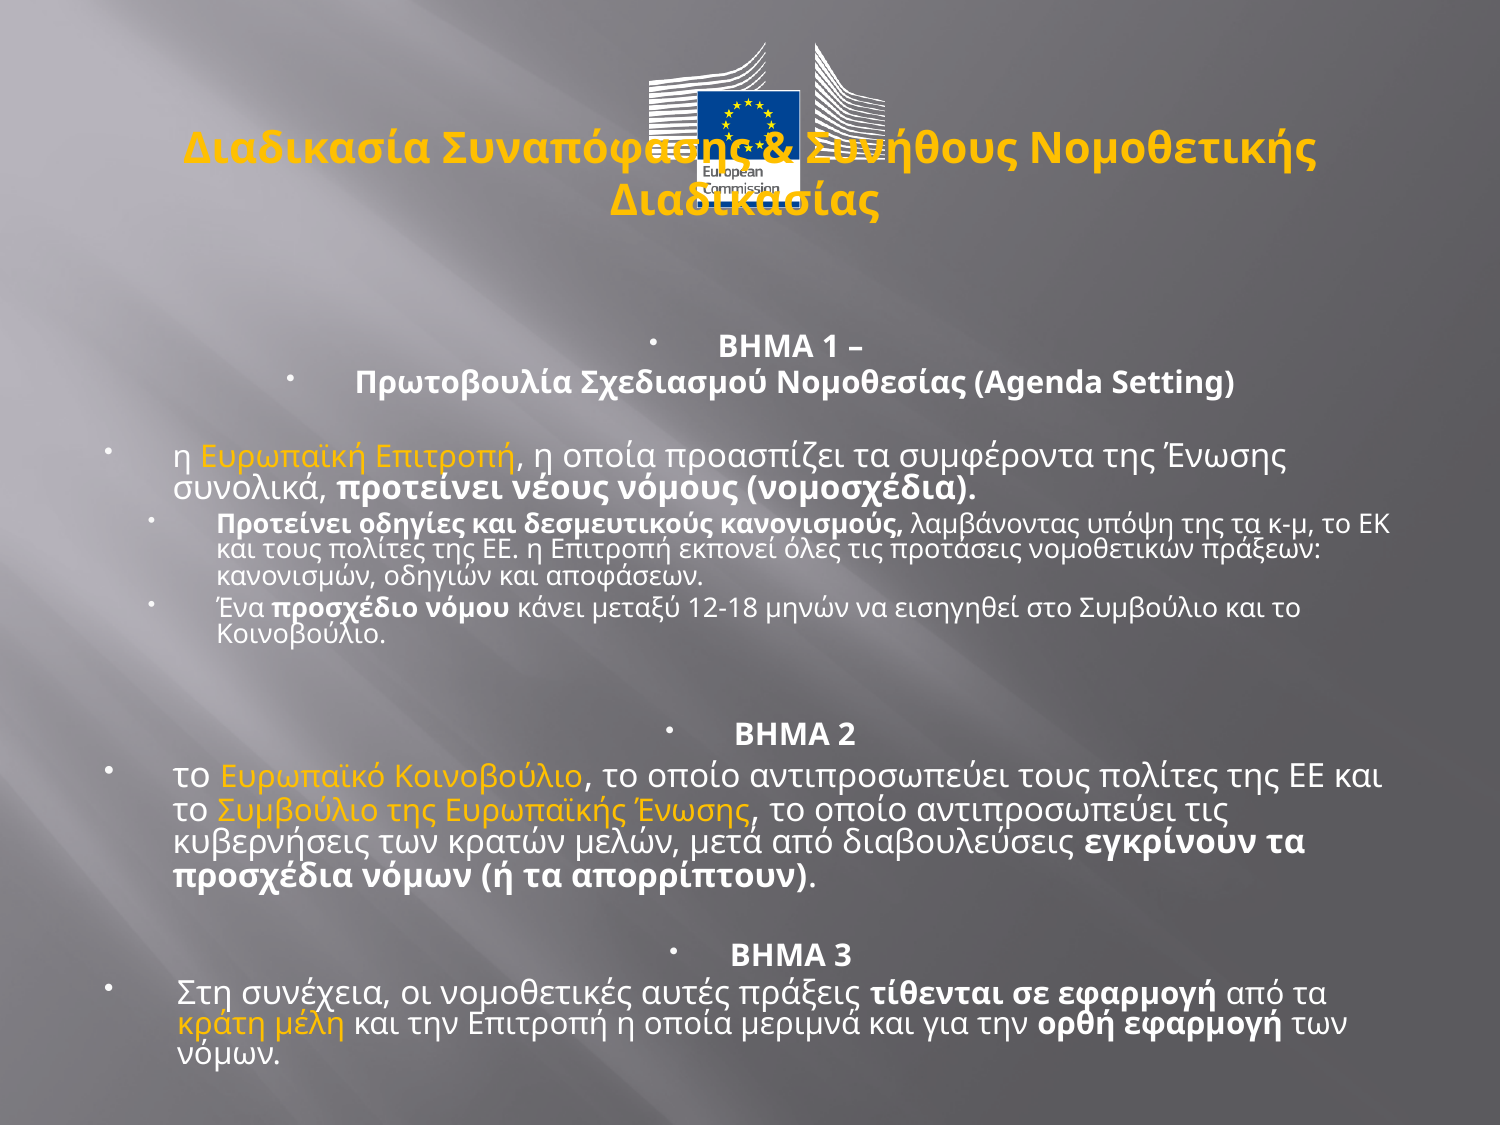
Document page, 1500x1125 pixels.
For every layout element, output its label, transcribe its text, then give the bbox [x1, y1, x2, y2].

list ΒΗΜΑ 1 – Πρωτοβουλία Σχεδιασμού Νομοθεσίας (Agenda Setting) η Ευρωπαϊκή Επιτροπή, η οποία προασπίζει τα συμφέροντα της Ένωσης συνολικά, προτείνει νέους νόμους (νομοσχέδια). Προτείνει οδηγίες και δεσμευτικούς κανονισμούς, λαμβάνοντας υπόψη της τα κ-μ, το ΕΚ και τους πολίτες της ΕΕ. η Επιτροπή εκπονεί όλες τις προτάσεις νομοθετικών πράξεων: κανονισμών, οδηγιών και αποφάσεων. Ένα προσχέδιο νόμου κάνει μεταξύ 12-18 μηνών να εισηγηθεί στο Συμβούλιο και το Κοινοβούλιο. ΒΗΜΑ 2 το Ευρωπαϊκό Κοινοβούλιο, το οποίο αντιπροσωπεύει τους πολίτες της ΕΕ και το Συμβούλιο της Ευρωπαϊκής Ένωσης, το οποίο αντιπροσωπεύει τις κυβερνήσεις των κρατών μελών, μετά από διαβουλεύσεις εγκρίνουν τα προσχέδια νόμων (ή τα απορρίπτουν). ΒΗΜΑ 3 Στη συνέχεια, οι νομοθετικές αυτές πράξεις τίθενται σε εφαρμογή από τα κράτη μέλη και την Επιτροπή η οποία μεριμνά και για την ορθή εφαρμογή των νόμων. [74, 261, 1426, 1036]
picture [0, 0, 1500, 1125]
title Διαδικασία Συναπόφασης & Συνήθους Νομοθετικής Διαδικασίας [74, 44, 1426, 234]
